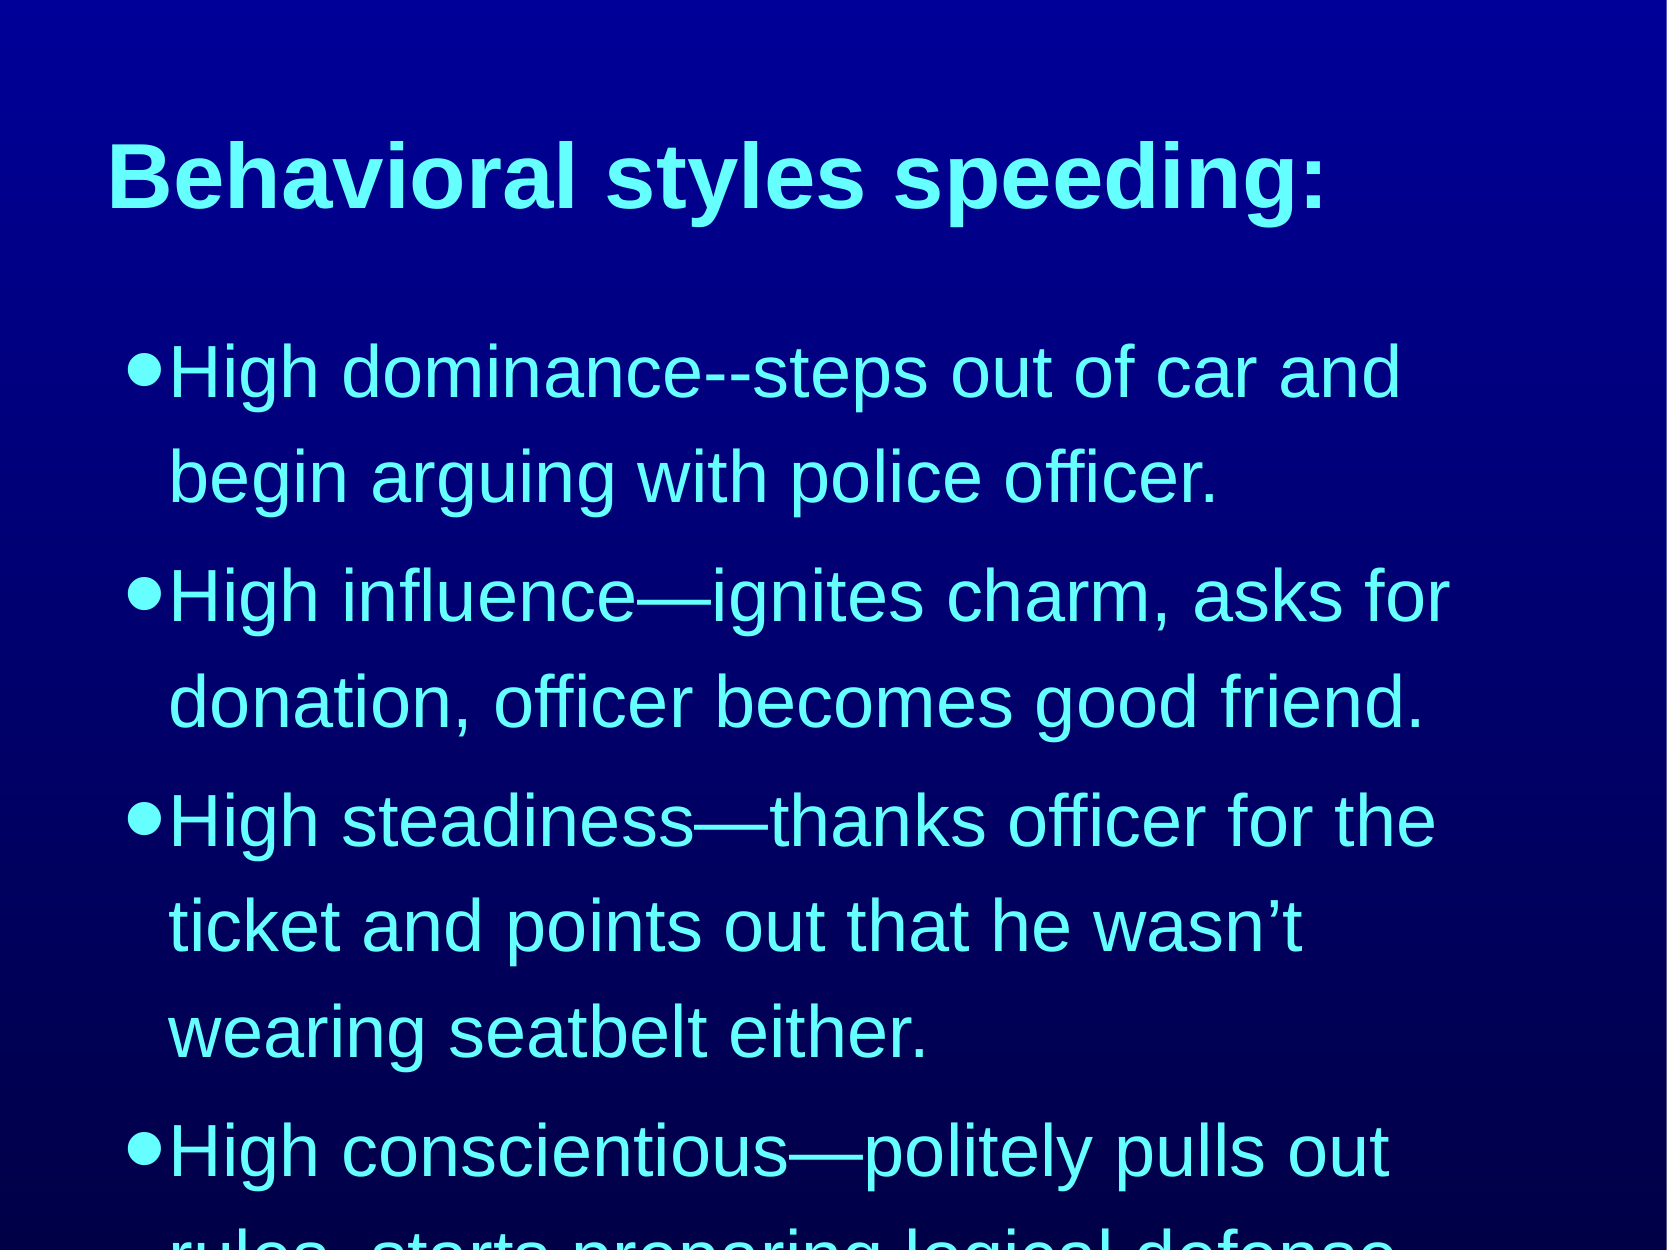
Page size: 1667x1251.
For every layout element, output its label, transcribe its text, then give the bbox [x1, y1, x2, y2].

title Behavioral styles speeding: [100, 58, 1579, 263]
picture [0, 0, 1667, 1250]
list High dominance--steps out of car and begin arguing with police officer. High influence—ignites charm, asks for donation, officer becomes good friend. High steadiness—thanks officer for the ticket and points out that he wasn’t wearing seatbelt either. High conscientious—politely pulls out rules, starts preparing logical defense. [100, 300, 1579, 1121]
